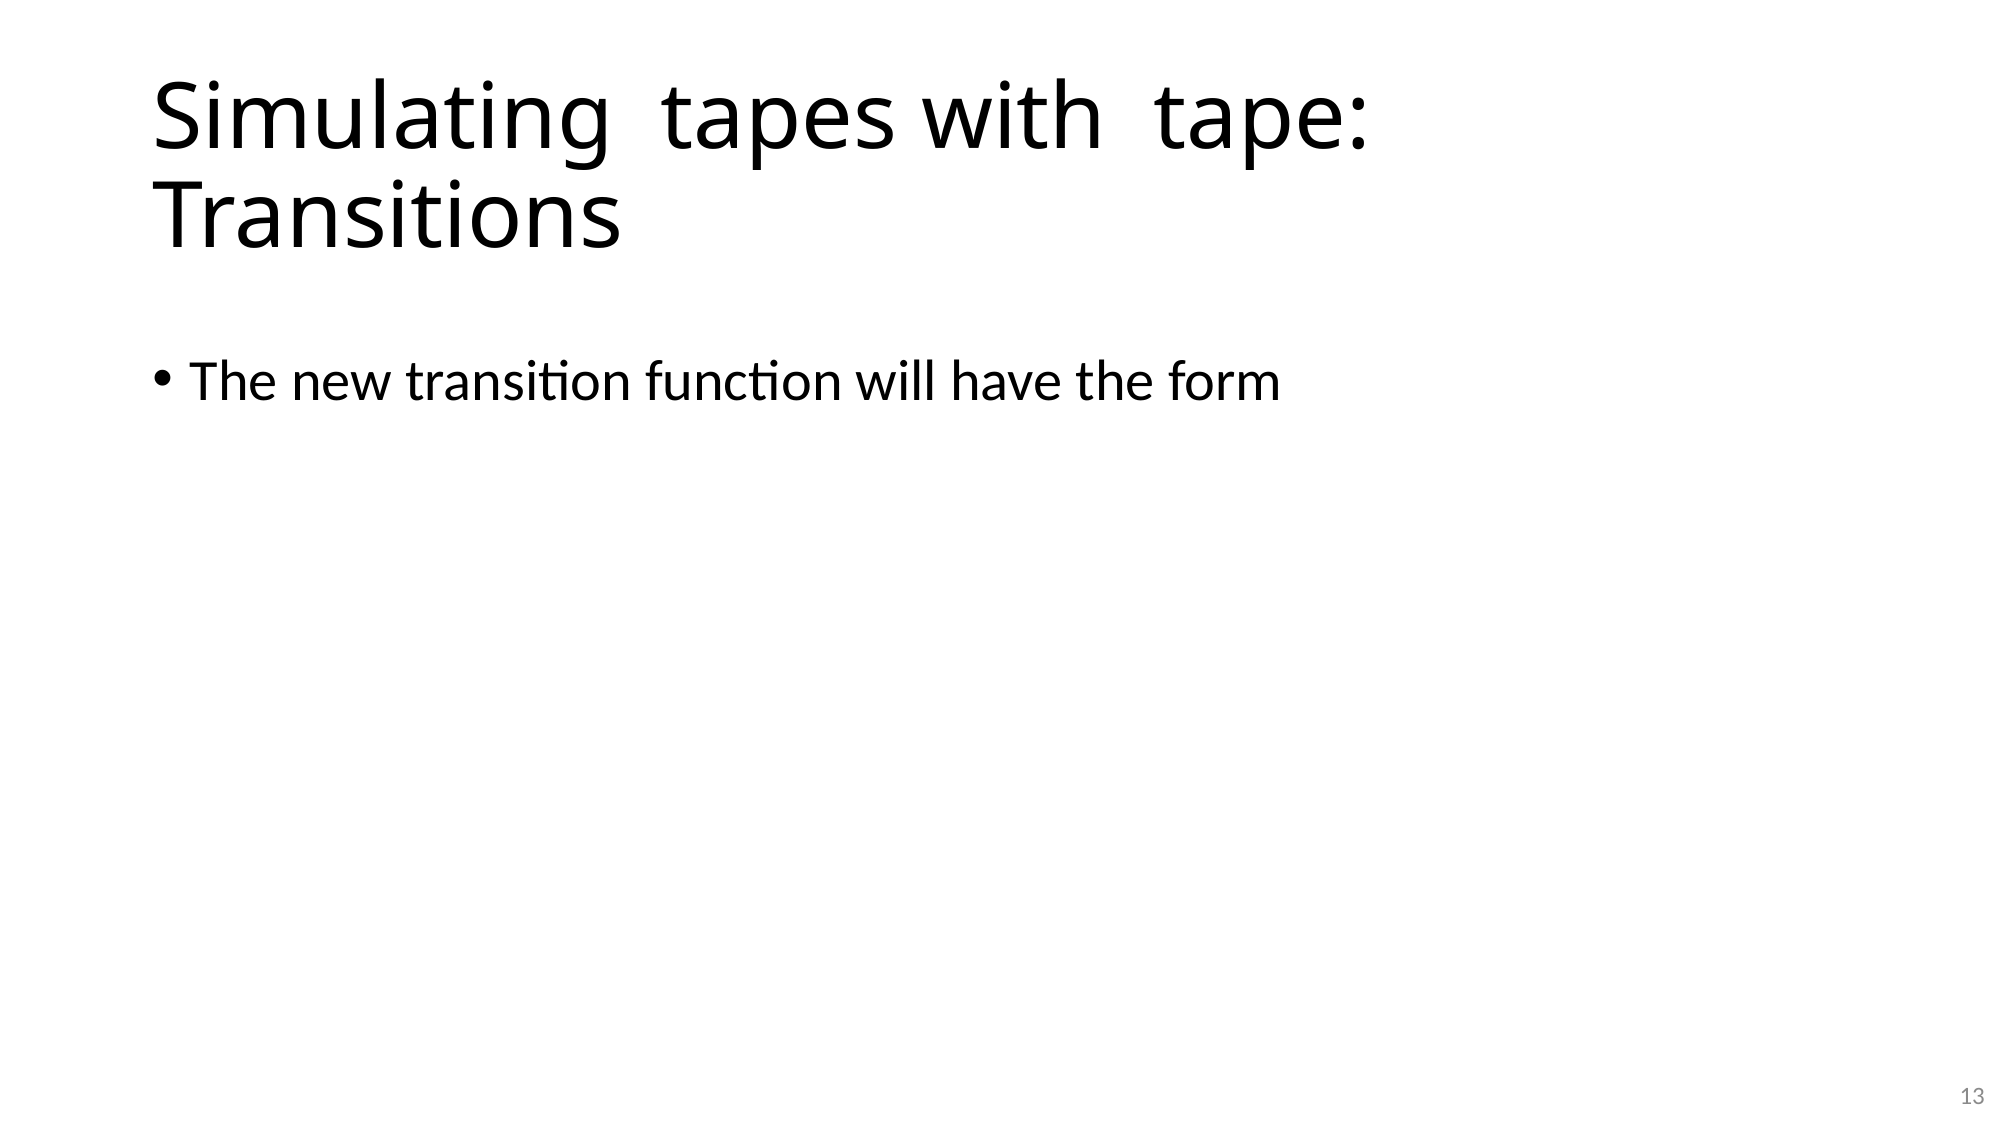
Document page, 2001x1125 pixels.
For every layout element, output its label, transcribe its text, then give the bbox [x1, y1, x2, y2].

slide_number 13 [1550, 1064, 2000, 1125]
